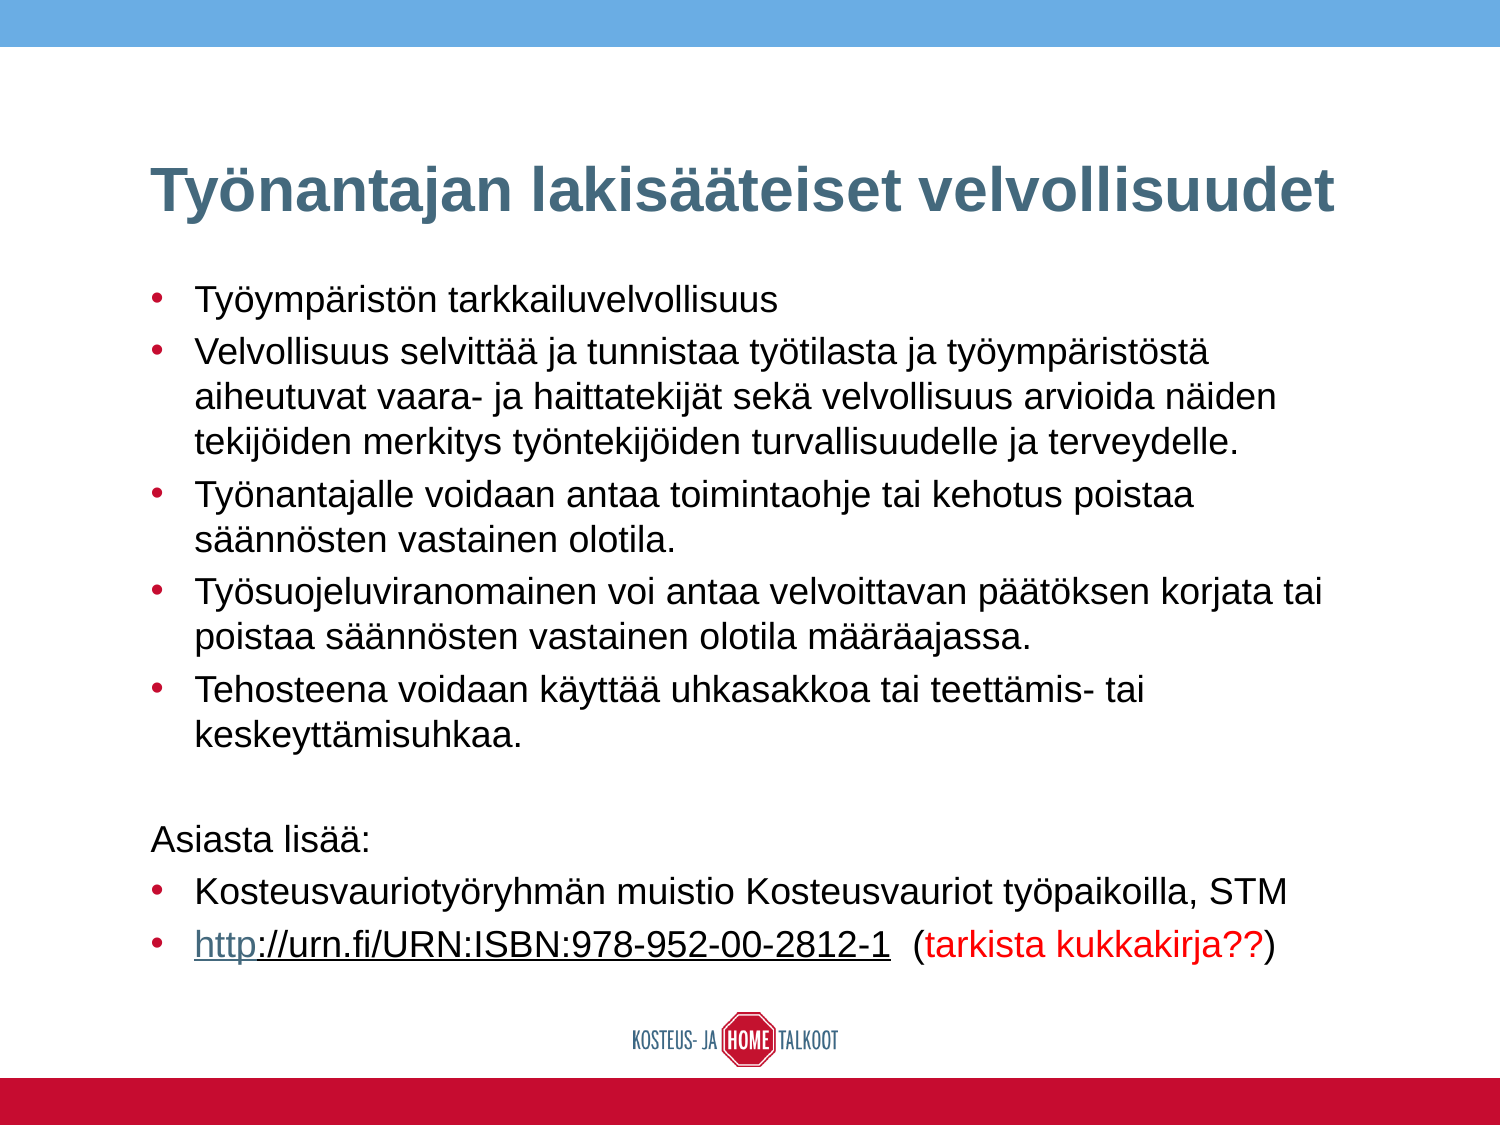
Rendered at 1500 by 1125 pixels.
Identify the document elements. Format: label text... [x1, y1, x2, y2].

picture [633, 1012, 838, 1067]
title Työnantajan lakisääteiset velvollisuudet [135, 54, 1365, 232]
list Työympäristön tarkkailuvelvollisuus Velvollisuus selvittää ja tunnistaa työtilasta ja työympäristöstä aiheutuvat vaara- ja haittatekijät sekä velvollisuus arvioida näiden tekijöiden merkitys työntekijöiden turvallisuudelle ja terveydelle. Työnantajalle voidaan antaa toimintaohje tai kehotus poistaa säännösten vastainen olotila. Työsuojeluviranomainen voi antaa velvoittavan päätöksen korjata tai poistaa säännösten vastainen olotila määräajassa. Tehosteena voidaan käyttää uhkasakkoa tai teettämis- tai keskeyttämisuhkaa. Asiasta lisää: Kosteusvauriotyöryhmän muistio Kosteusvauriot työpaikoilla, STM http://urn.fi/URN:ISBN:978-952-00-2812-1 (tarkista kukkakirja??) [135, 267, 1365, 988]
